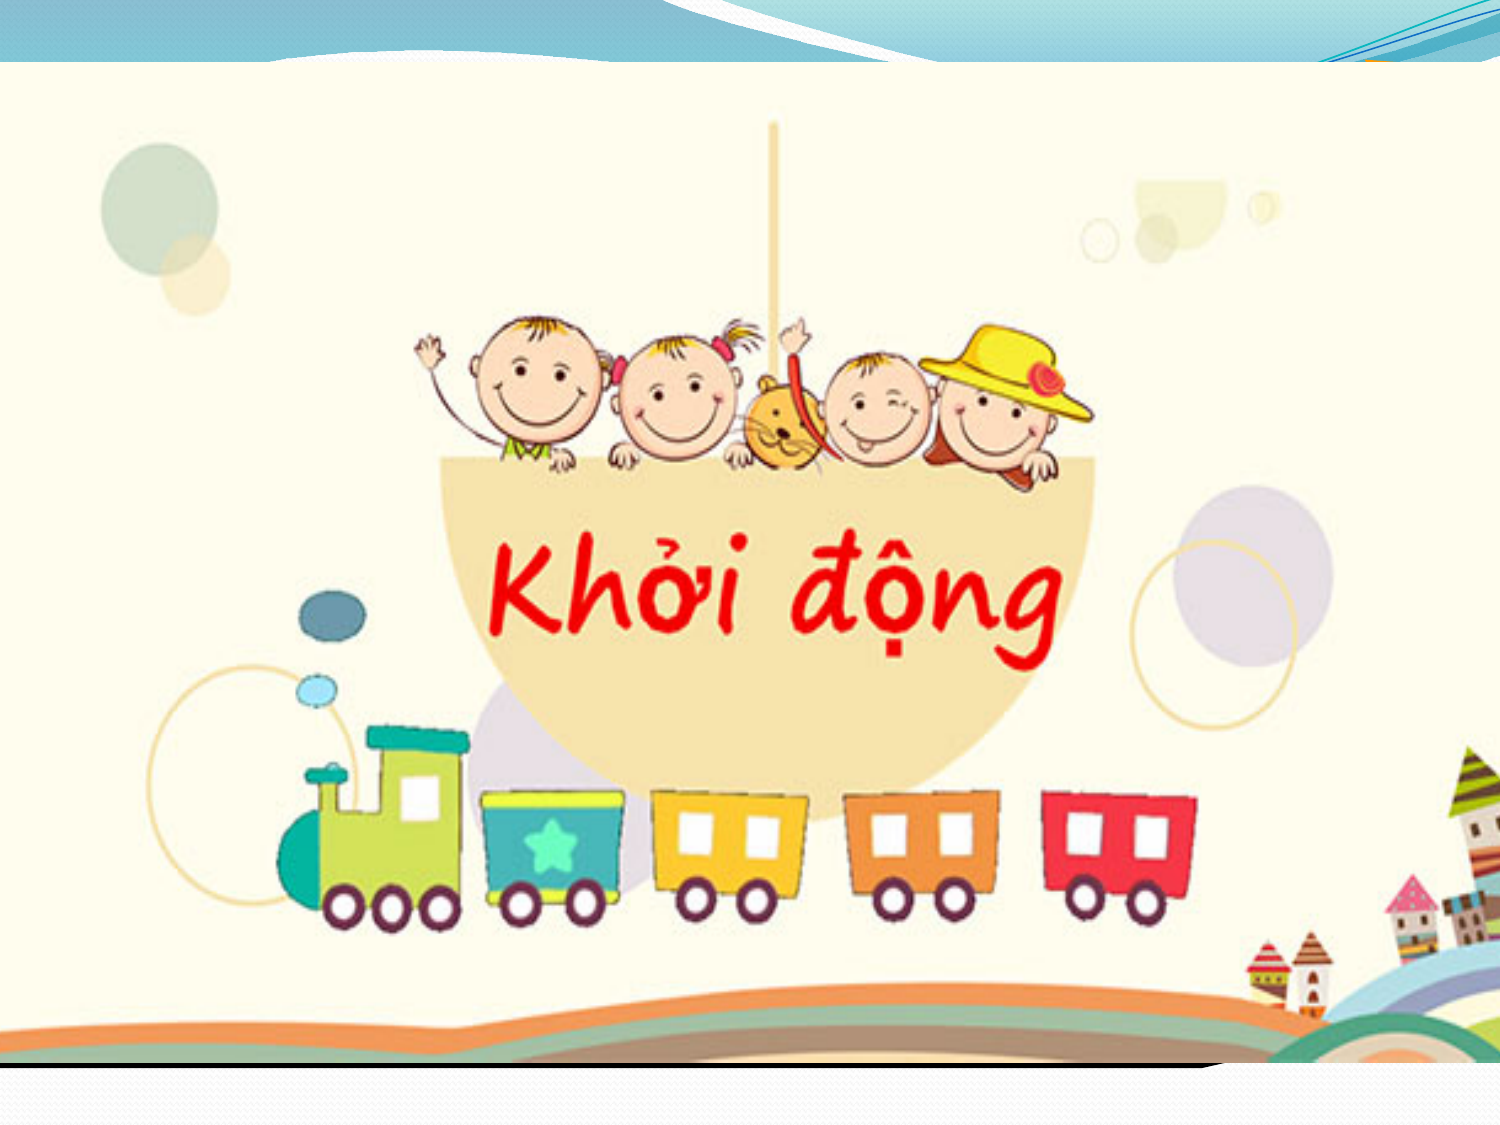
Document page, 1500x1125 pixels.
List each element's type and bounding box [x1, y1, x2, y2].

picture [0, 62, 1500, 1063]
